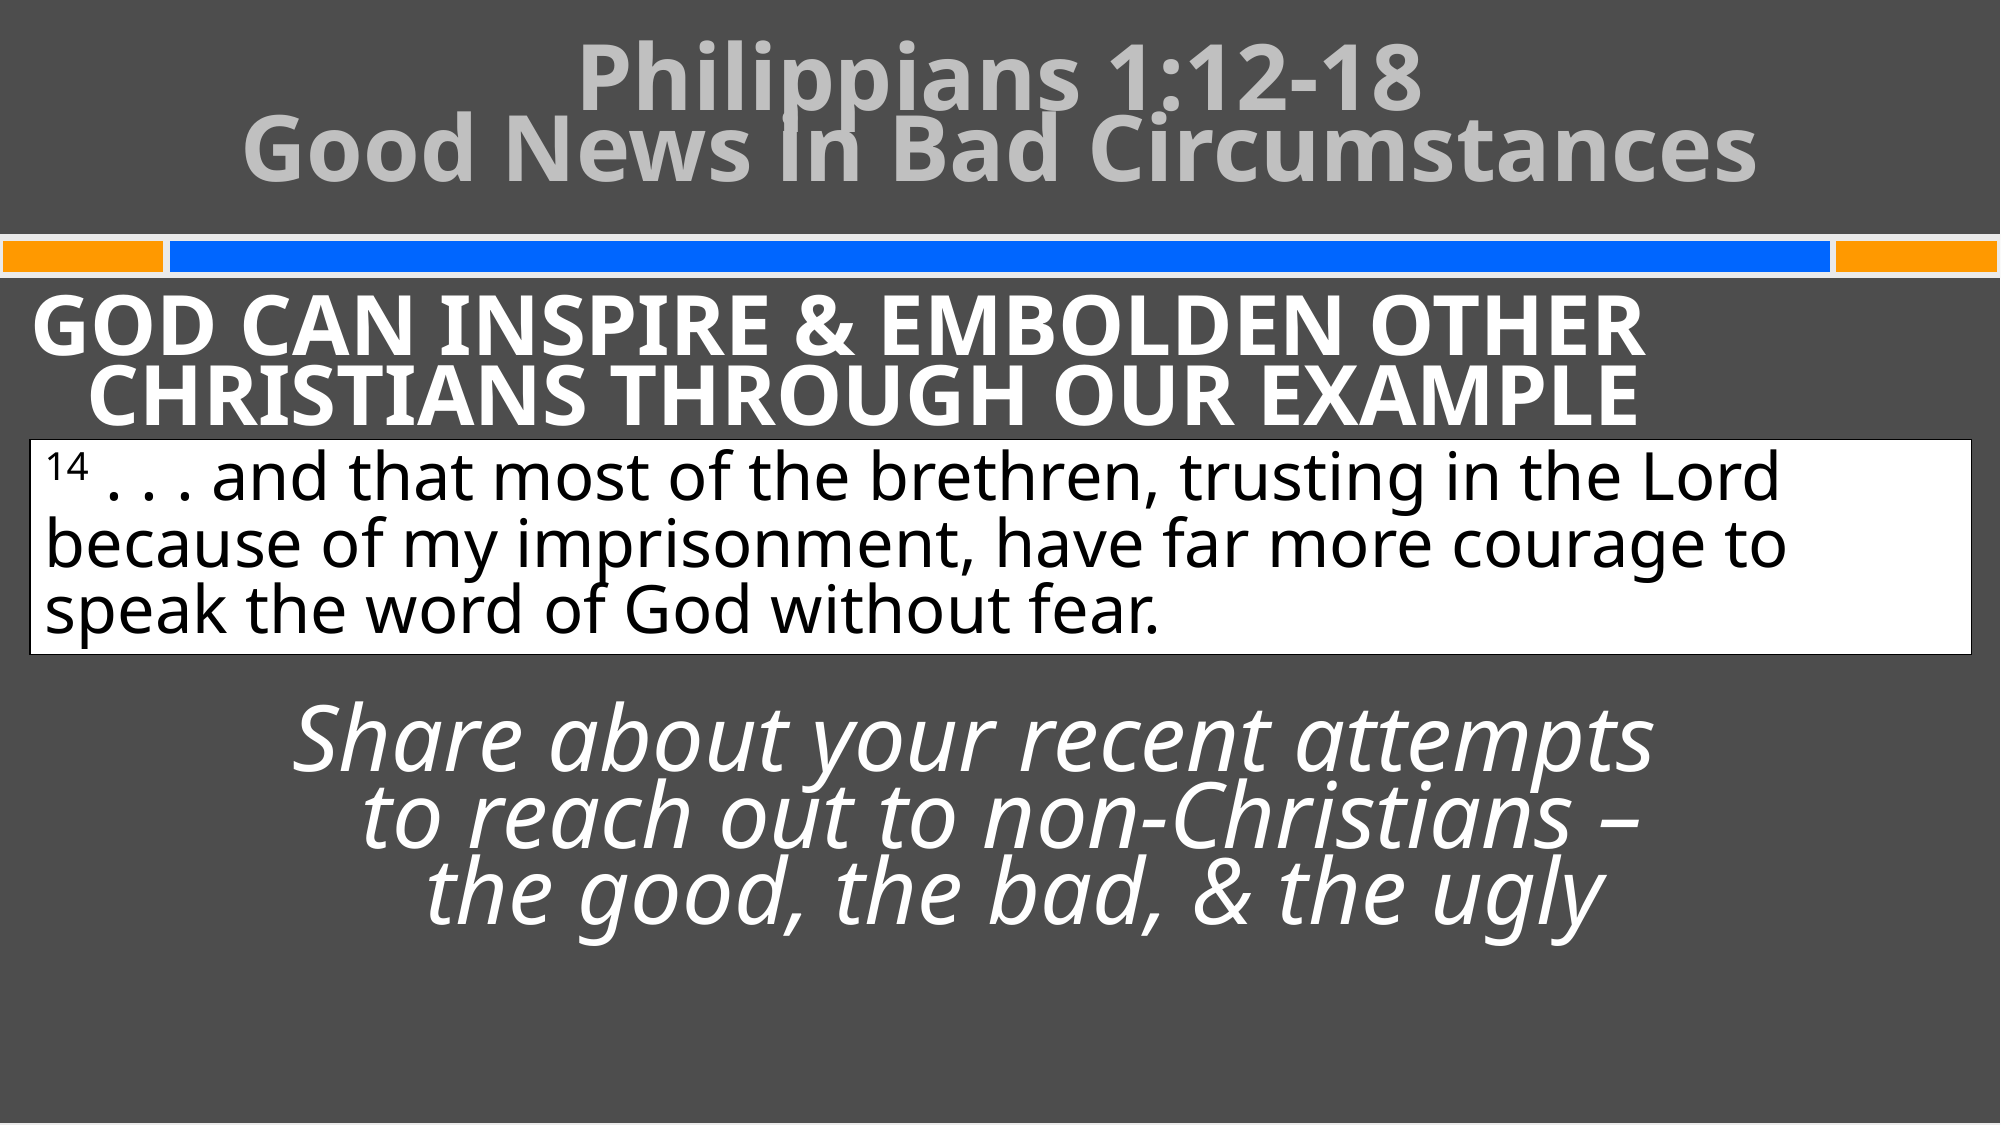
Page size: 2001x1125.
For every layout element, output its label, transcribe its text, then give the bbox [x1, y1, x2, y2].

title Philippians 1:12-18 Good News in Bad Circumstances [99, 44, 1901, 213]
text_box 14 . . . and that most of the brethren, trusting in the Lord because of my imprisonment, have far more courage to speak the word of God without fear. [29, 439, 1972, 655]
list GOD CAN INSPIRE & EMBOLDEN OTHER CHRISTIANS THROUGH OUR EXAMPLE Share about your recent attempts to reach out to non-Christians – the good, the bad, & the ugly [15, 291, 1958, 1096]
